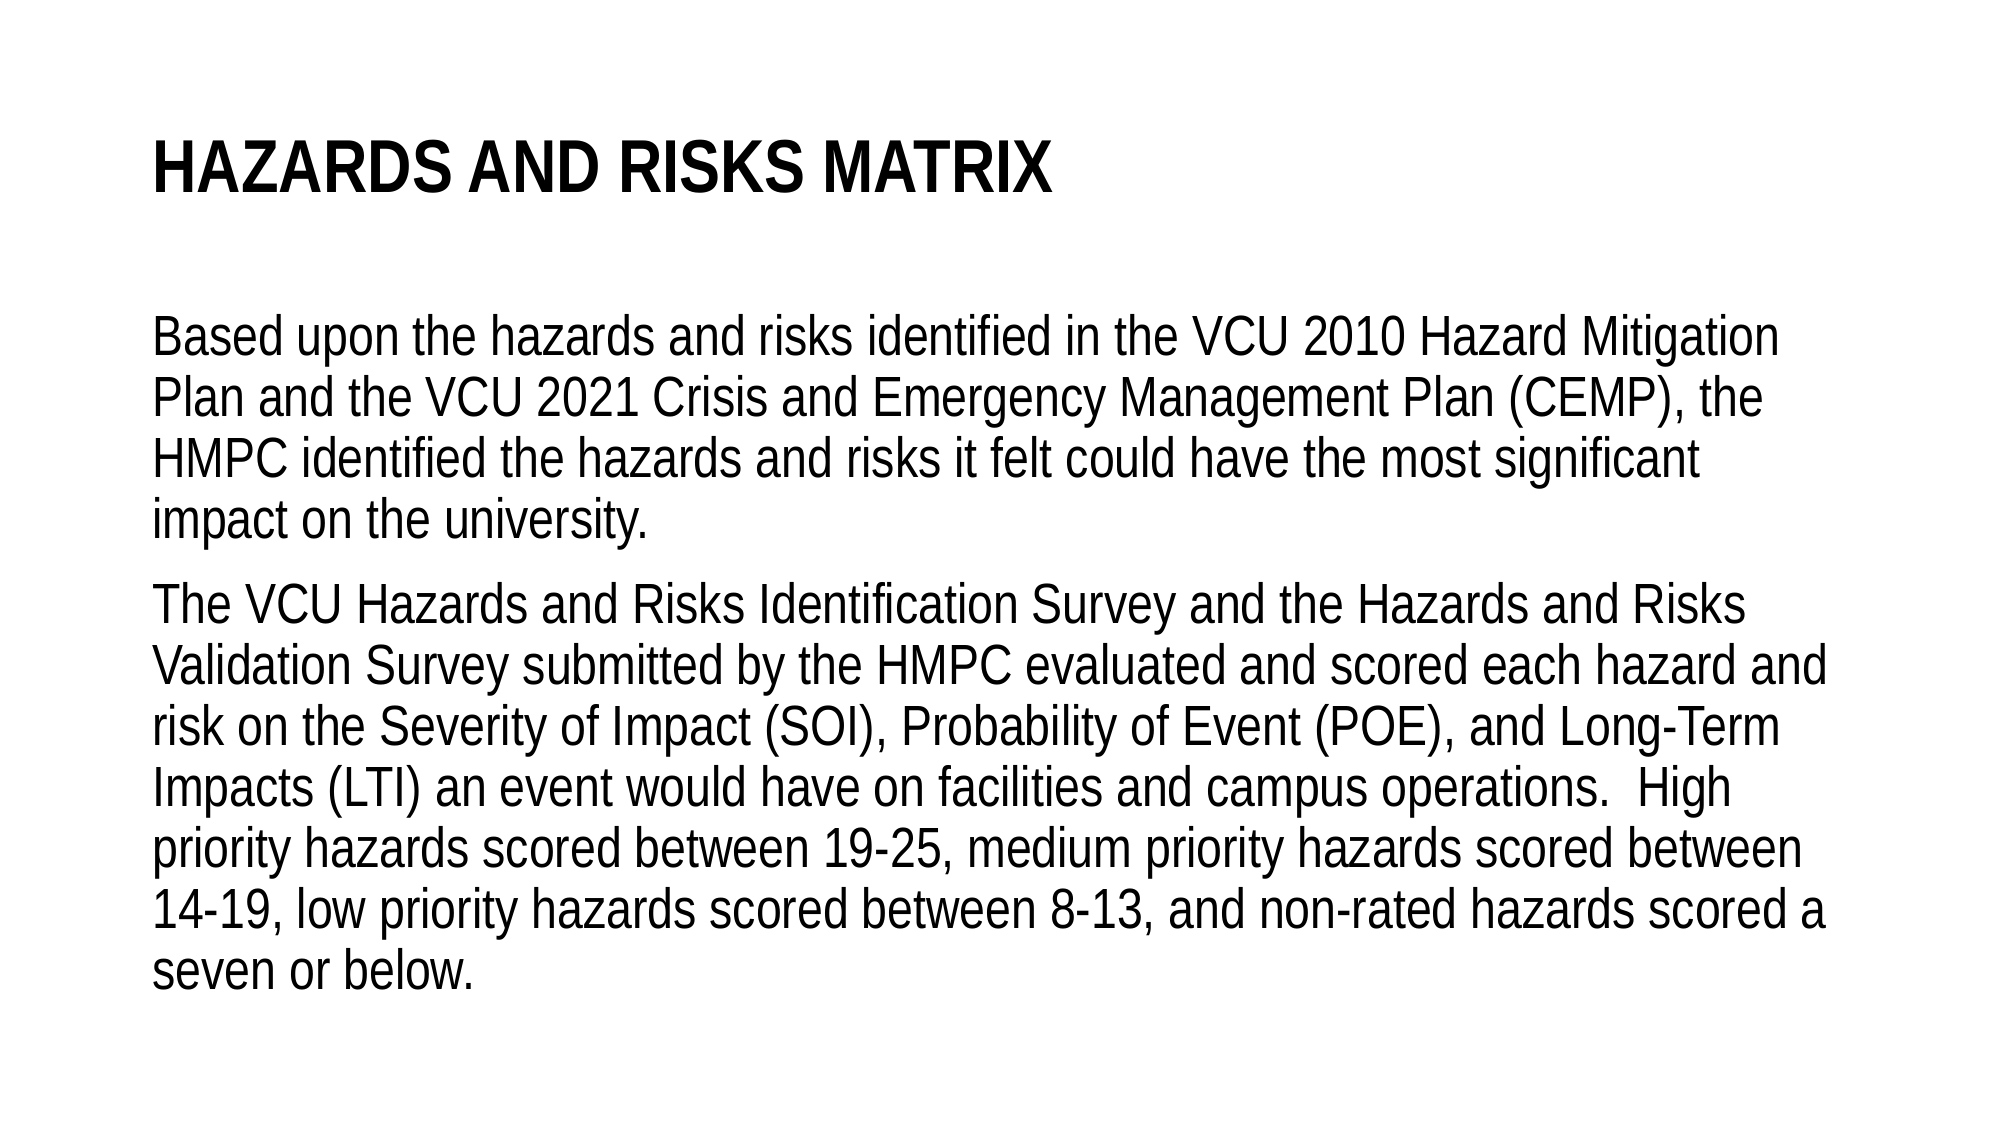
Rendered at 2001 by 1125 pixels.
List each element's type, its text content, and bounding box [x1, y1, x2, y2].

list Based upon the hazards and risks identified in the VCU 2010 Hazard Mitigation Plan and the VCU 2021 Crisis and Emergency Management Plan (CEMP), the HMPC identified the hazards and risks it felt could have the most significant impact on the university. The VCU Hazards and Risks Identification Survey and the Hazards and Risks Validation Survey submitted by the HMPC evaluated and scored each hazard and risk on the Severity of Impact (SOI), Probability of Event (POE), and Long-Term Impacts (LTI) an event would have on facilities and campus operations. High priority hazards scored between 19-25, medium priority hazards scored between 14-19, low priority hazards scored between 8-13, and non-rated hazards scored a seven or below. [137, 299, 1863, 1014]
title Hazards and Risks Matrix [137, 59, 1863, 278]
